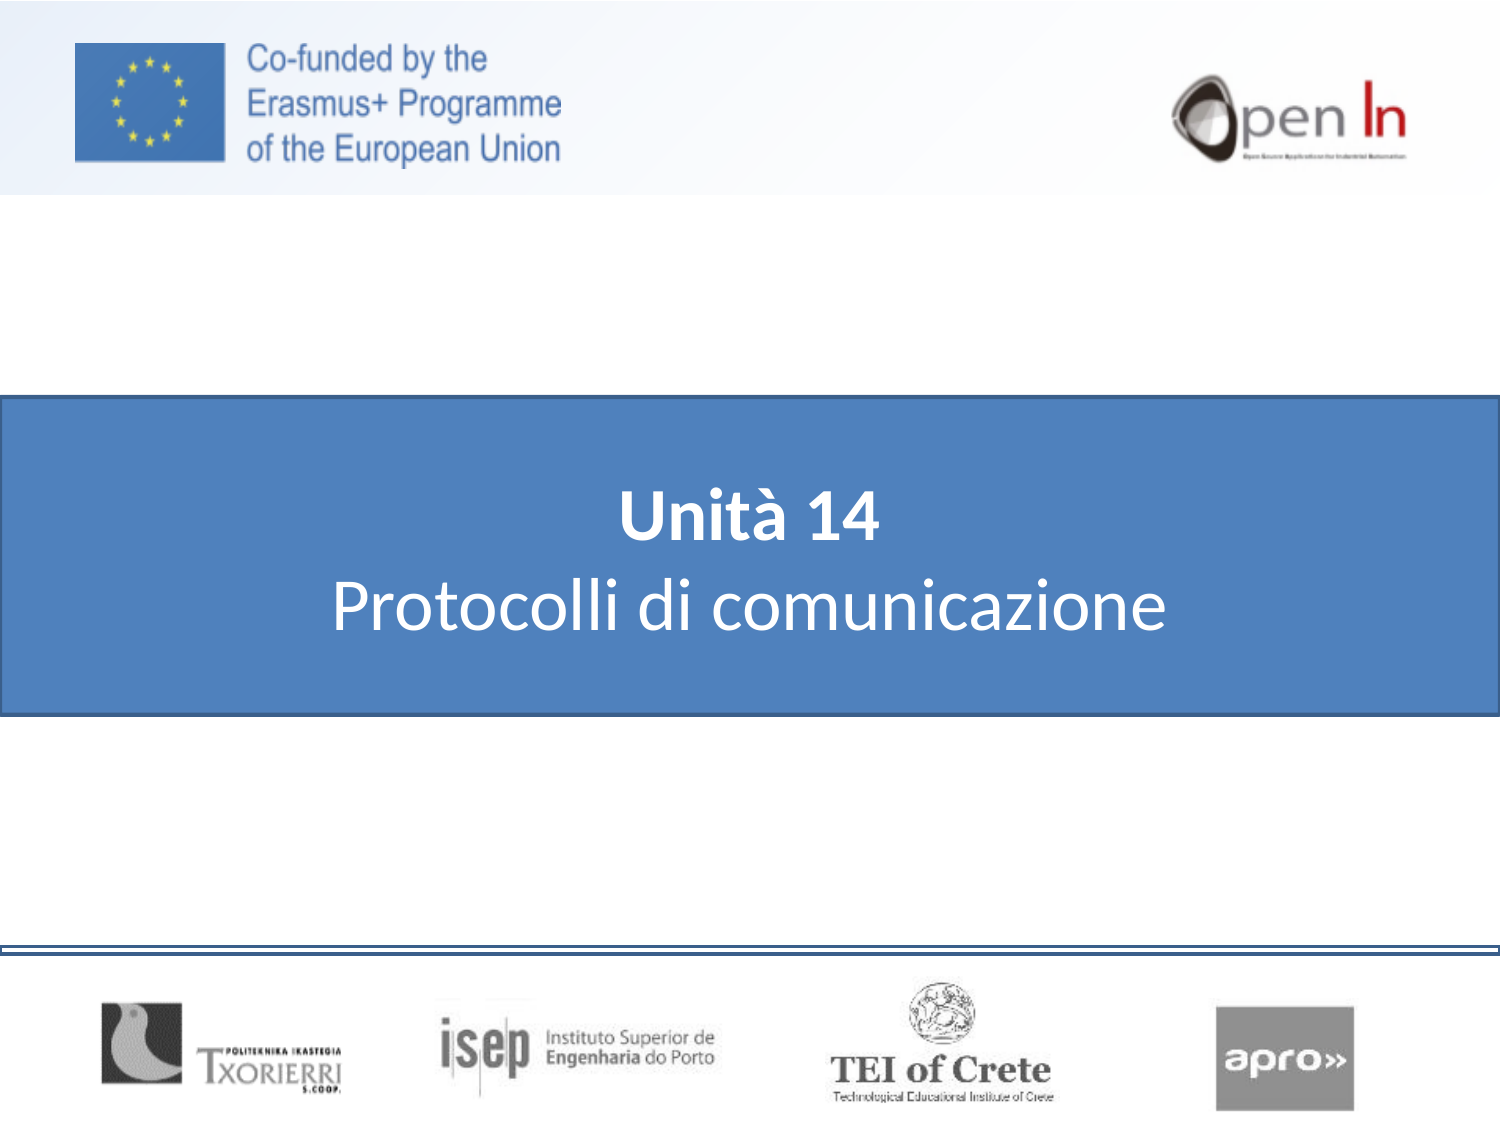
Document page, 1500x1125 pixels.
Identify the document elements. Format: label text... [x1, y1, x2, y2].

picture [1171, 43, 1460, 173]
picture [87, 990, 352, 1108]
text_box [0, 944, 1500, 956]
picture [423, 969, 723, 1124]
text_box Unità 14 Protocolli di comunicazione [0, 394, 1500, 717]
picture [1171, 997, 1407, 1117]
picture [74, 43, 561, 169]
text_box [0, 0, 1500, 197]
picture [824, 964, 1060, 1122]
